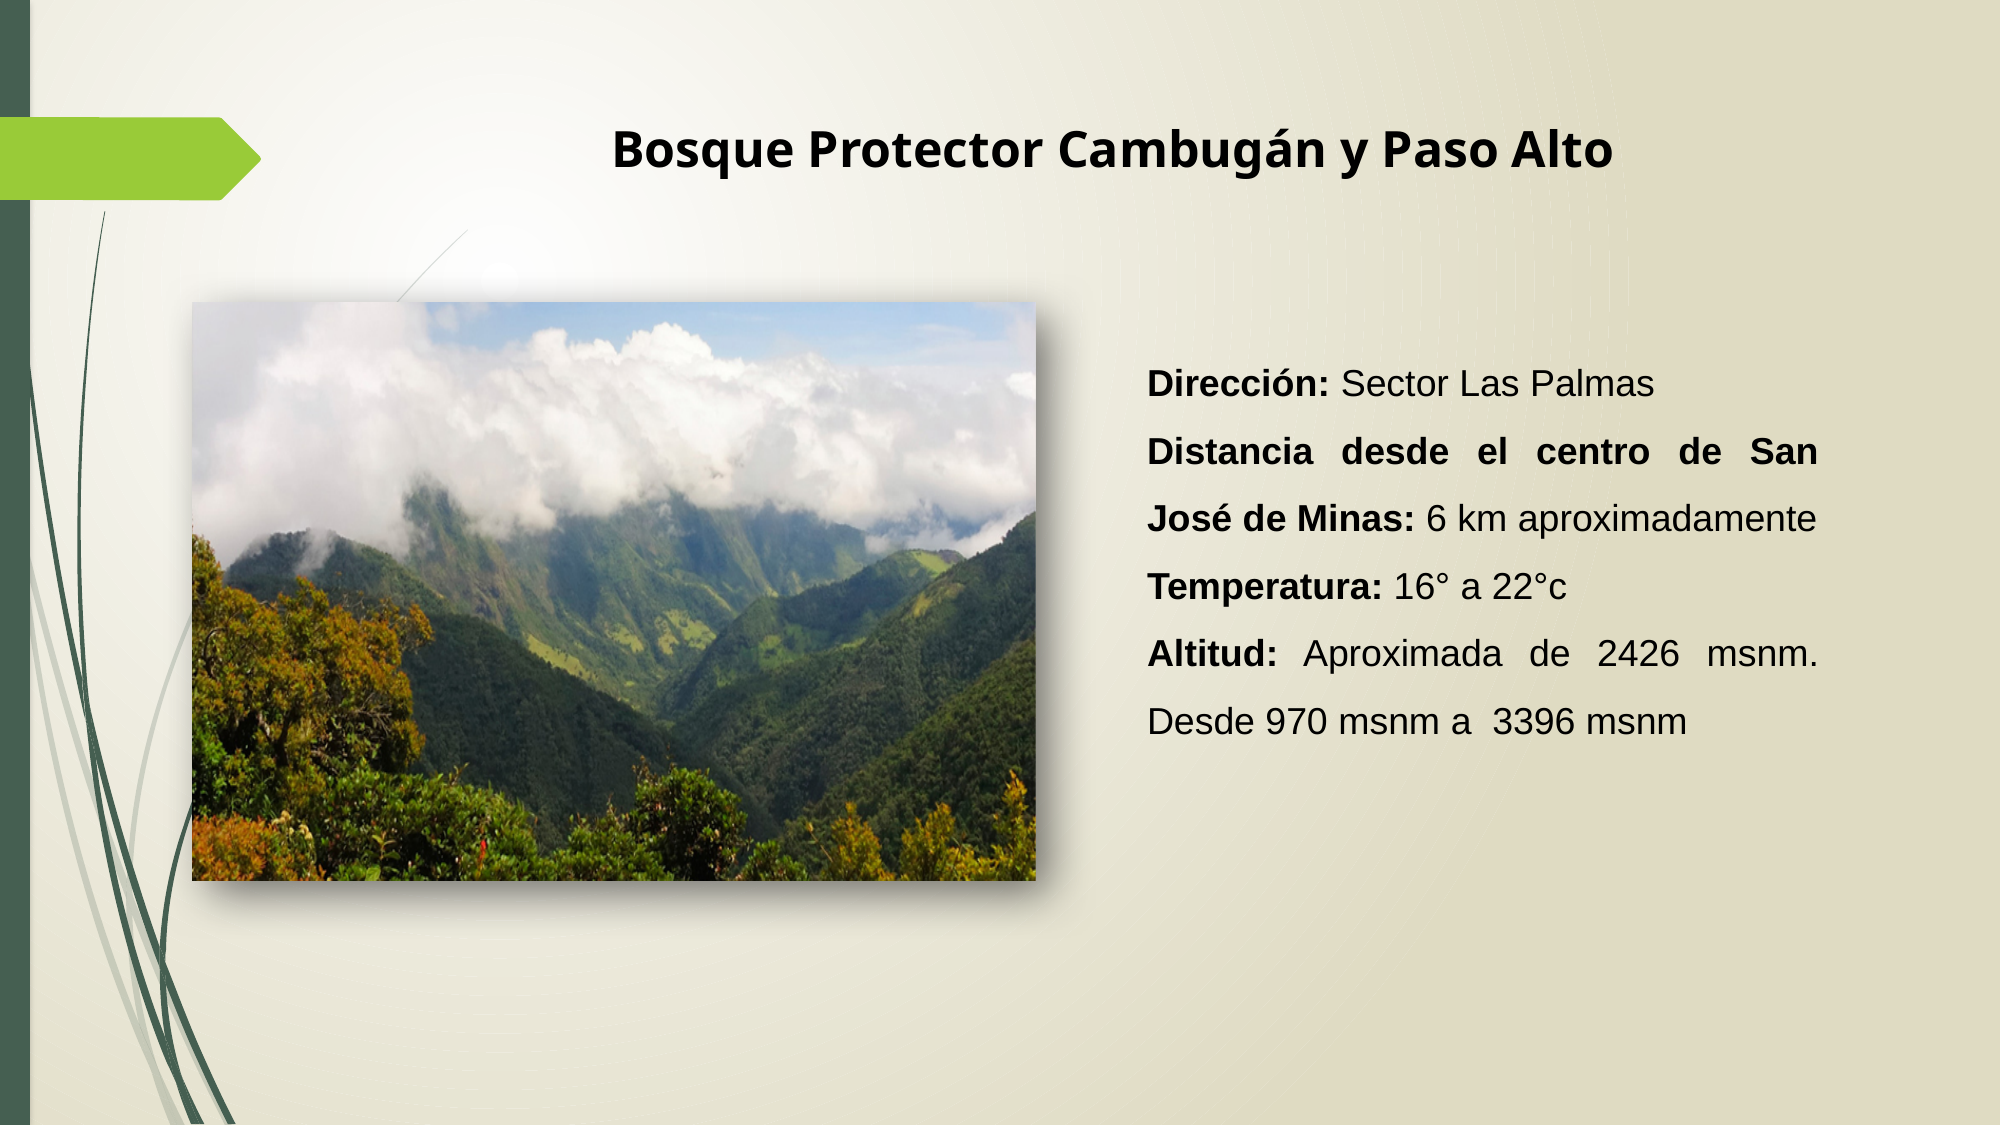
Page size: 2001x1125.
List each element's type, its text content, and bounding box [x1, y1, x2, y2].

text_box Bosque Protector Cambugán y Paso Alto [591, 109, 1636, 185]
text_box Dirección: Sector Las Palmas Distancia desde el centro de San José de Minas: 6 km aproximadamente Temperatura: 16° a 22°c Altitud: Aproximada de 2426 msnm. Desde 970 msnm a 3396 msnm [1132, 329, 1834, 817]
picture [192, 302, 1036, 882]
